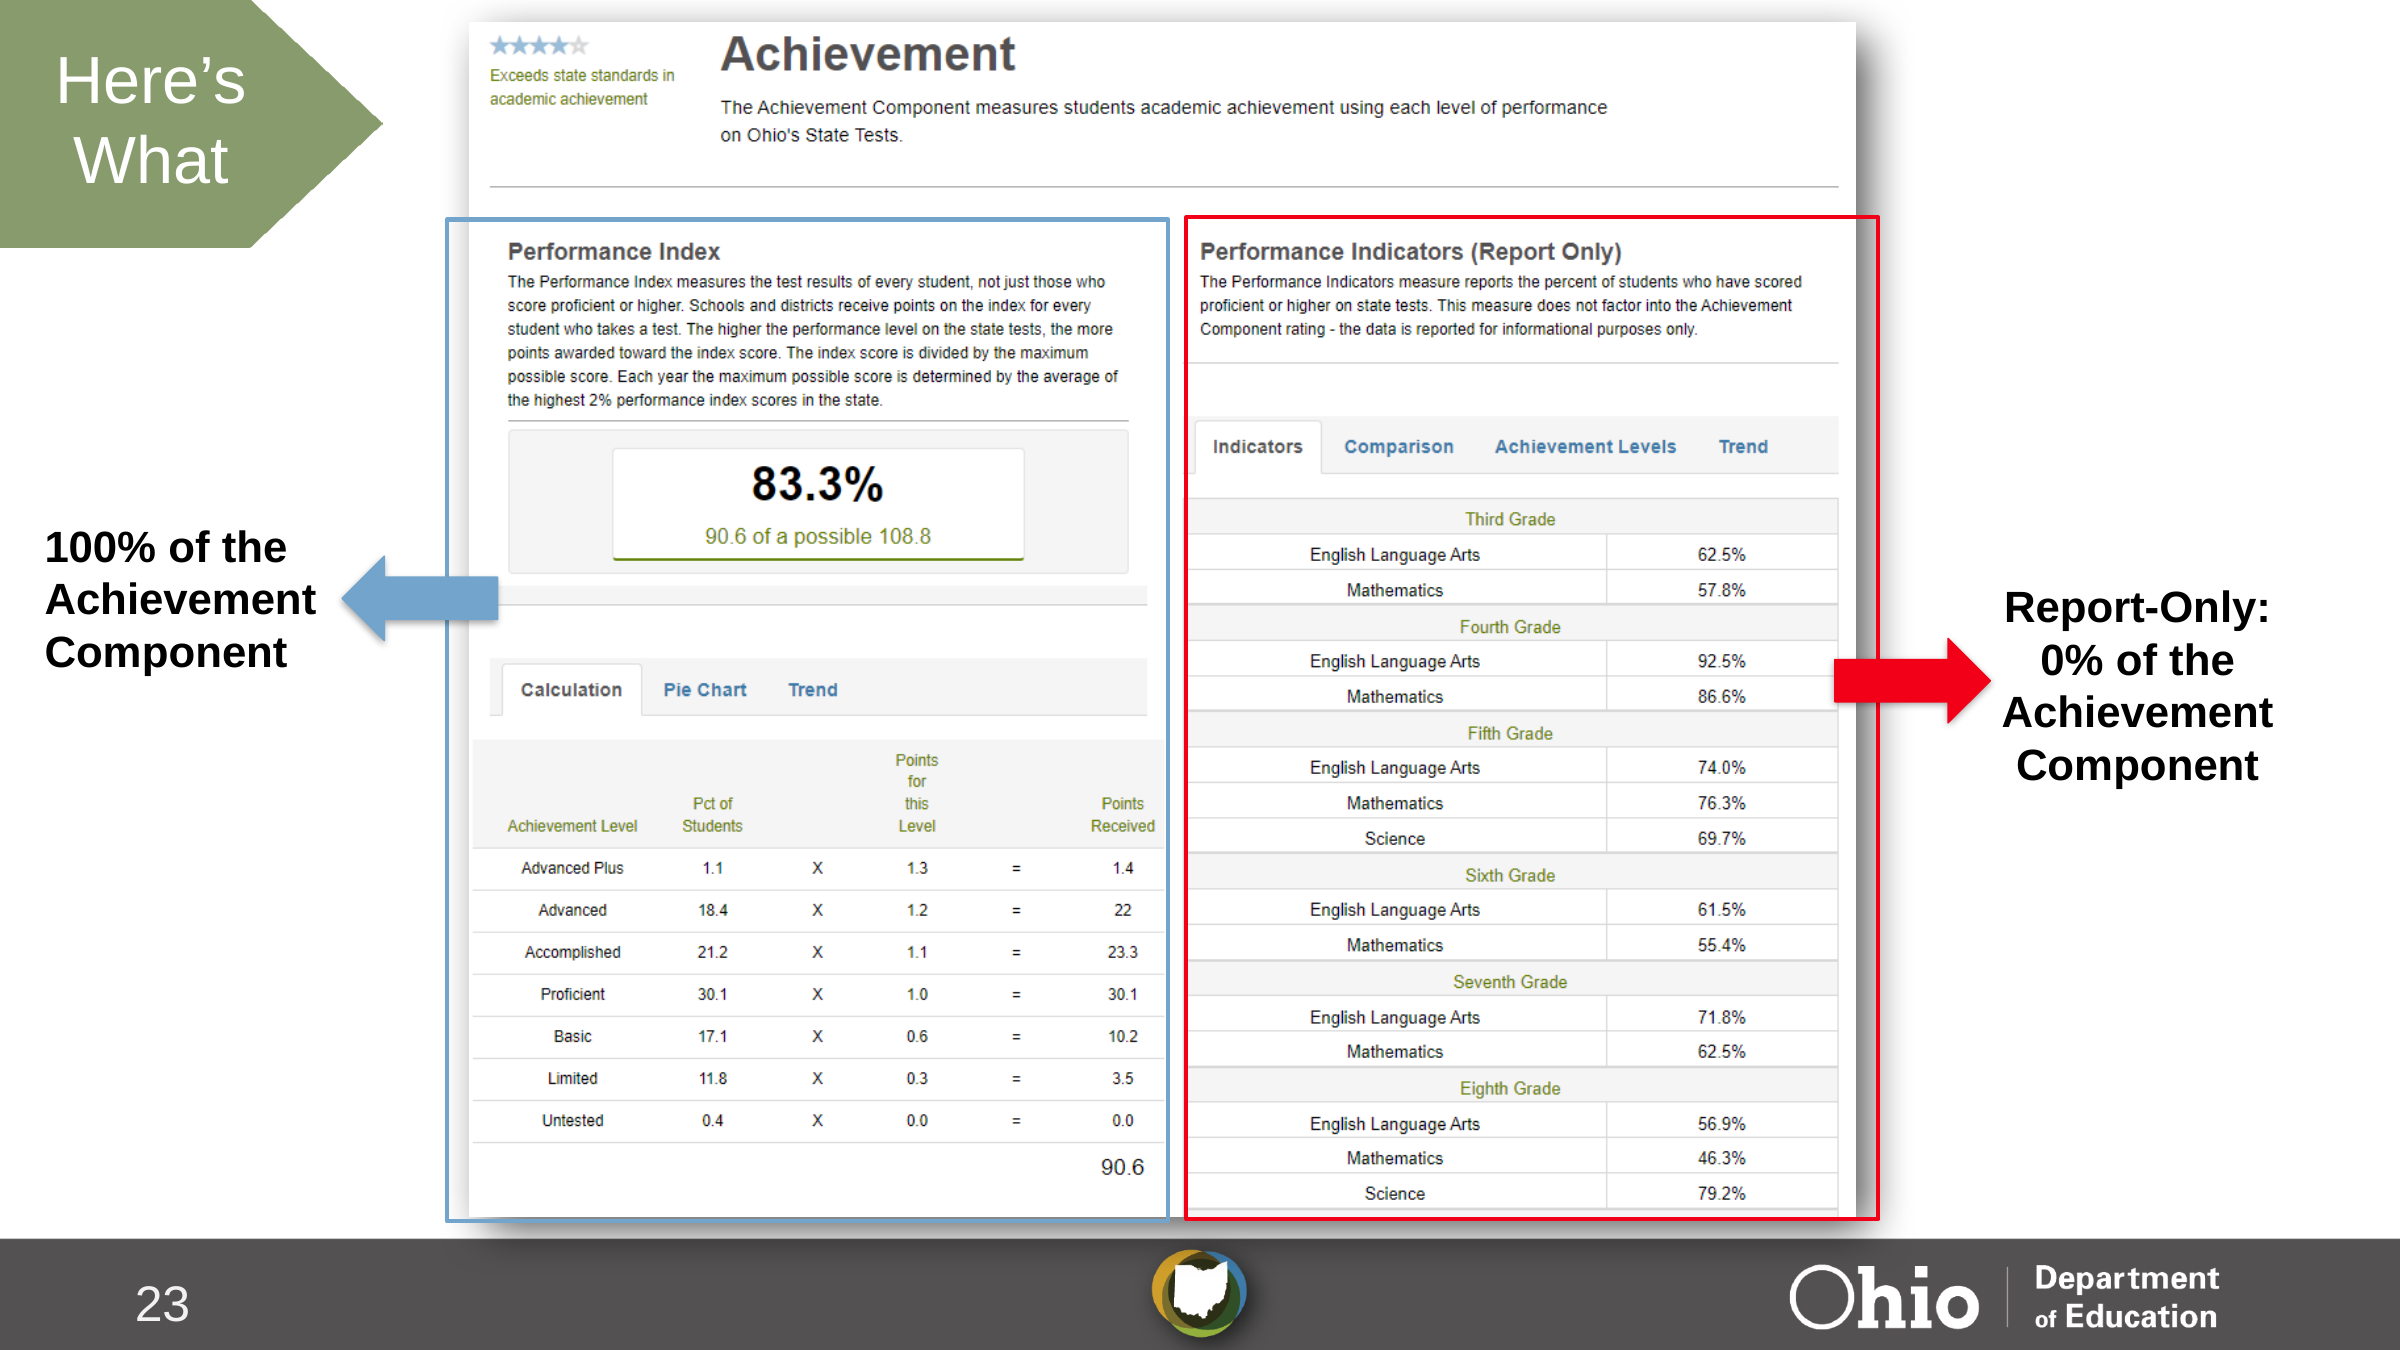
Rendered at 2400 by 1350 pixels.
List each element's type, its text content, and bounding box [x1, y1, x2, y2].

picture [0, 0, 2400, 1350]
text_box [445, 217, 464, 575]
slide_number 23 [120, 1264, 229, 1325]
text_box [1860, 215, 1880, 657]
text_box [445, 628, 468, 1223]
text_box Report-Only: 0% of the Achievement Component [1953, 571, 2323, 797]
text_box [1858, 709, 1880, 1221]
text_box 100% of the Achievement Component [29, 511, 415, 684]
text_box [1860, 637, 1991, 724]
text_box [341, 555, 464, 642]
